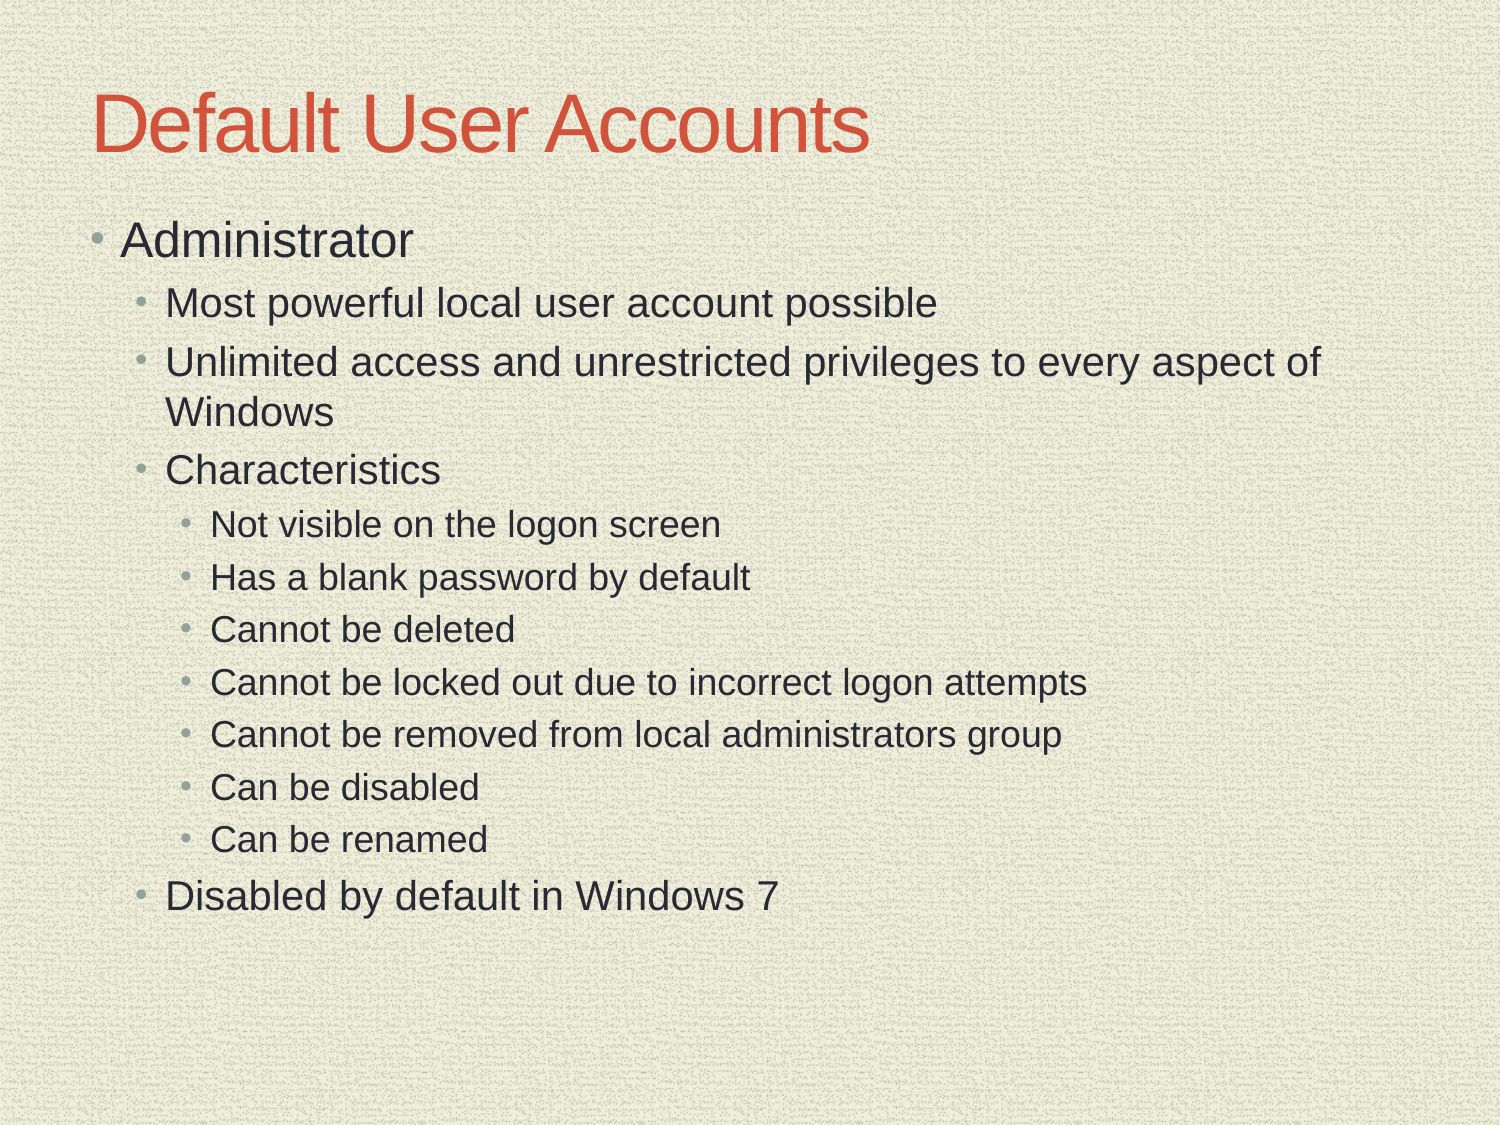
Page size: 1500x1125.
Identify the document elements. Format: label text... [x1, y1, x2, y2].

title Default User Accounts [75, 37, 1425, 200]
list Administrator Most powerful local user account possible Unlimited access and unrestricted privileges to every aspect of Windows Characteristics Not visible on the logon screen Has a blank password by default Cannot be deleted Cannot be locked out due to incorrect logon attempts Cannot be removed from local administrators group Can be disabled Can be renamed Disabled by default in Windows 7 [75, 200, 1425, 1000]
